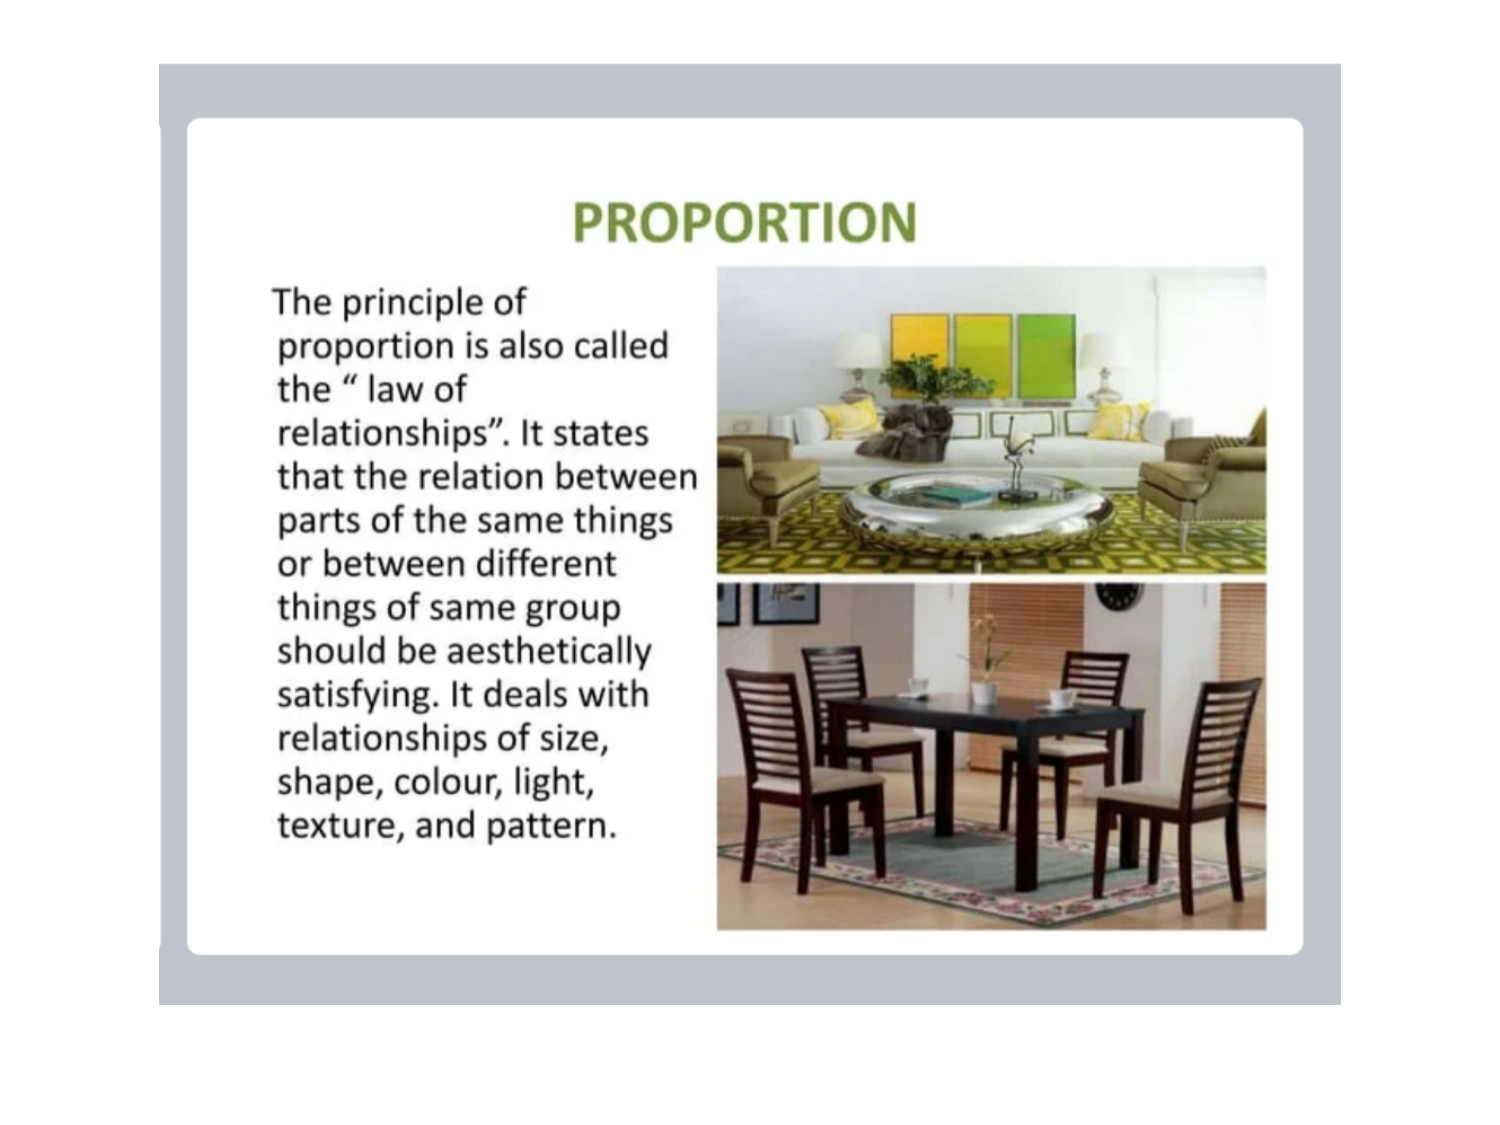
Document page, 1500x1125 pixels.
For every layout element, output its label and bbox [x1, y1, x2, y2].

list [158, 62, 1341, 1006]
